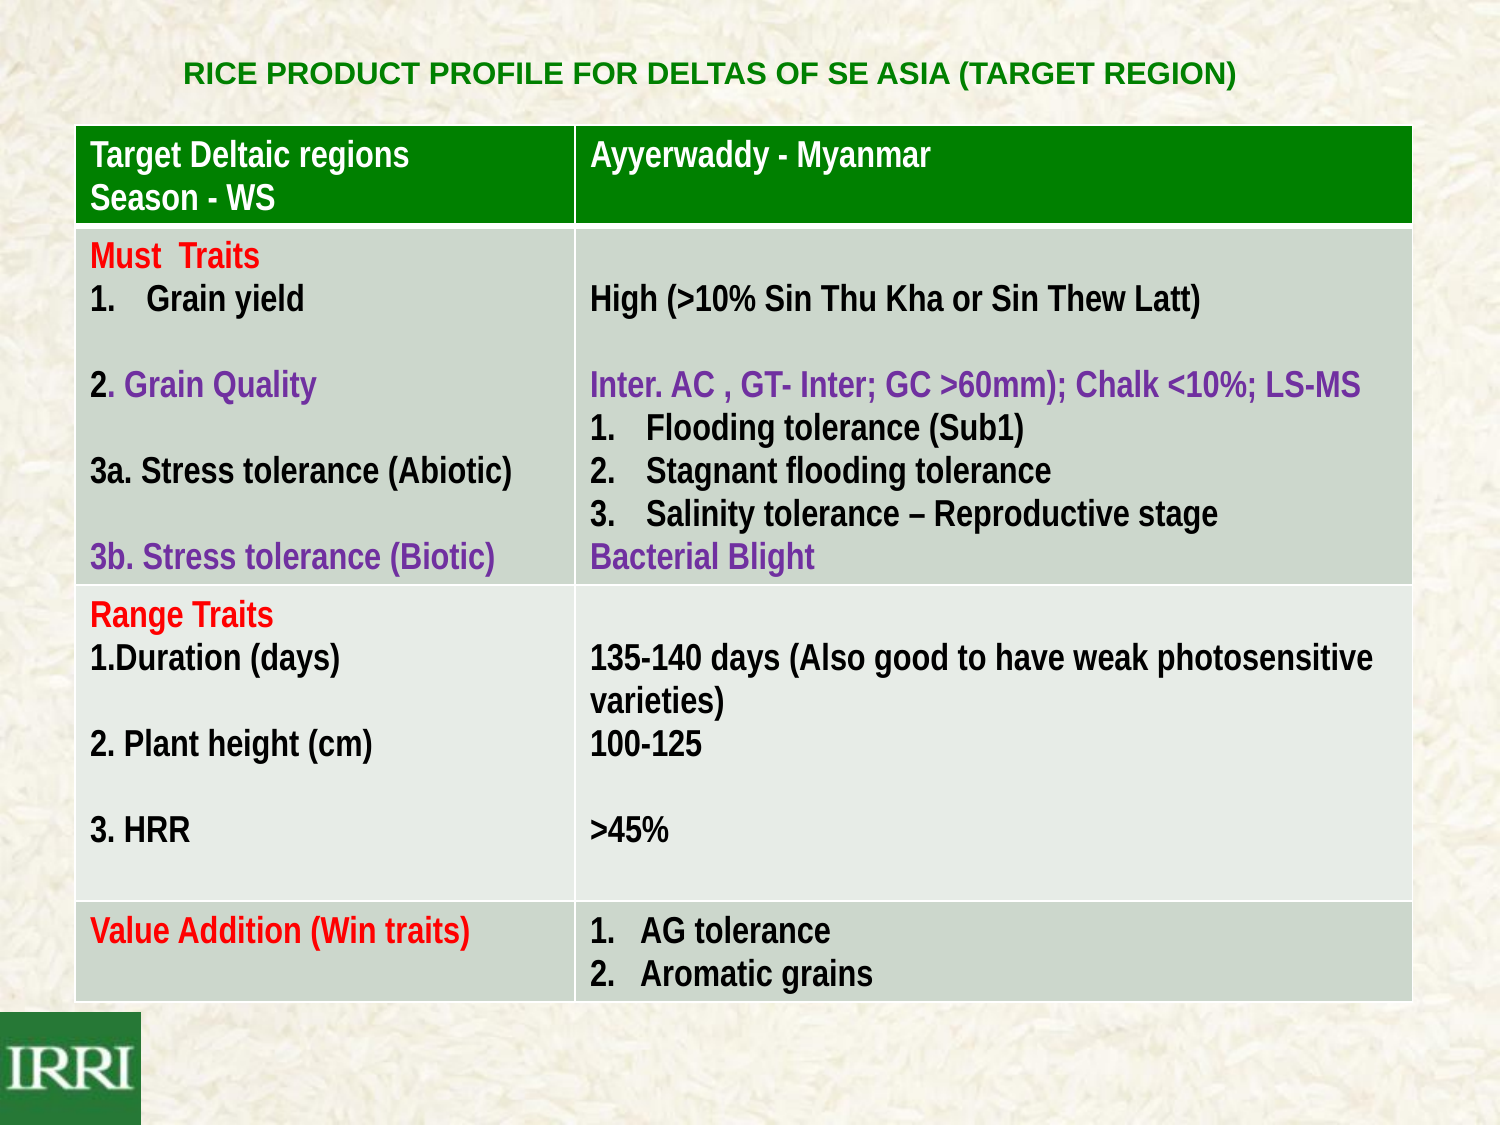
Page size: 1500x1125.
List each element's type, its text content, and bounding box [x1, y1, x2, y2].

table_header Ayyerwaddy - Myanmar [576, 126, 1412, 223]
table_cell 135-140 days (Also good to have weak photosensitive varieties) 100-125 >45% [576, 586, 1412, 900]
table_cell Value Addition (Win traits) [76, 902, 574, 1001]
table_cell Range Traits Duration (days) 2. Plant height (cm) 3. HRR [76, 586, 574, 900]
table_cell Must Traits Grain yield 2. Grain Quality 3a. Stress tolerance (Abiotic) 3b. Stress tolerance (Biotic) [76, 229, 574, 584]
table_cell High (>10% Sin Thu Kha or Sin Thew Latt) Inter. AC , GT- Inter; GC >60mm); Chalk <10%; LS-MS Flooding tolerance (Sub1) Stagnant flooding tolerance Salinity tolerance – Reproductive stage Bacterial Blight [576, 229, 1412, 584]
picture [0, 0, 1500, 1125]
table_cell 1. AG tolerance 2. Aromatic grains [576, 902, 1412, 1001]
table_header Target Deltaic regions Season - WS [76, 126, 574, 223]
title Rice product profile for deltas of SE Asia (Target Region) [159, 33, 1288, 110]
